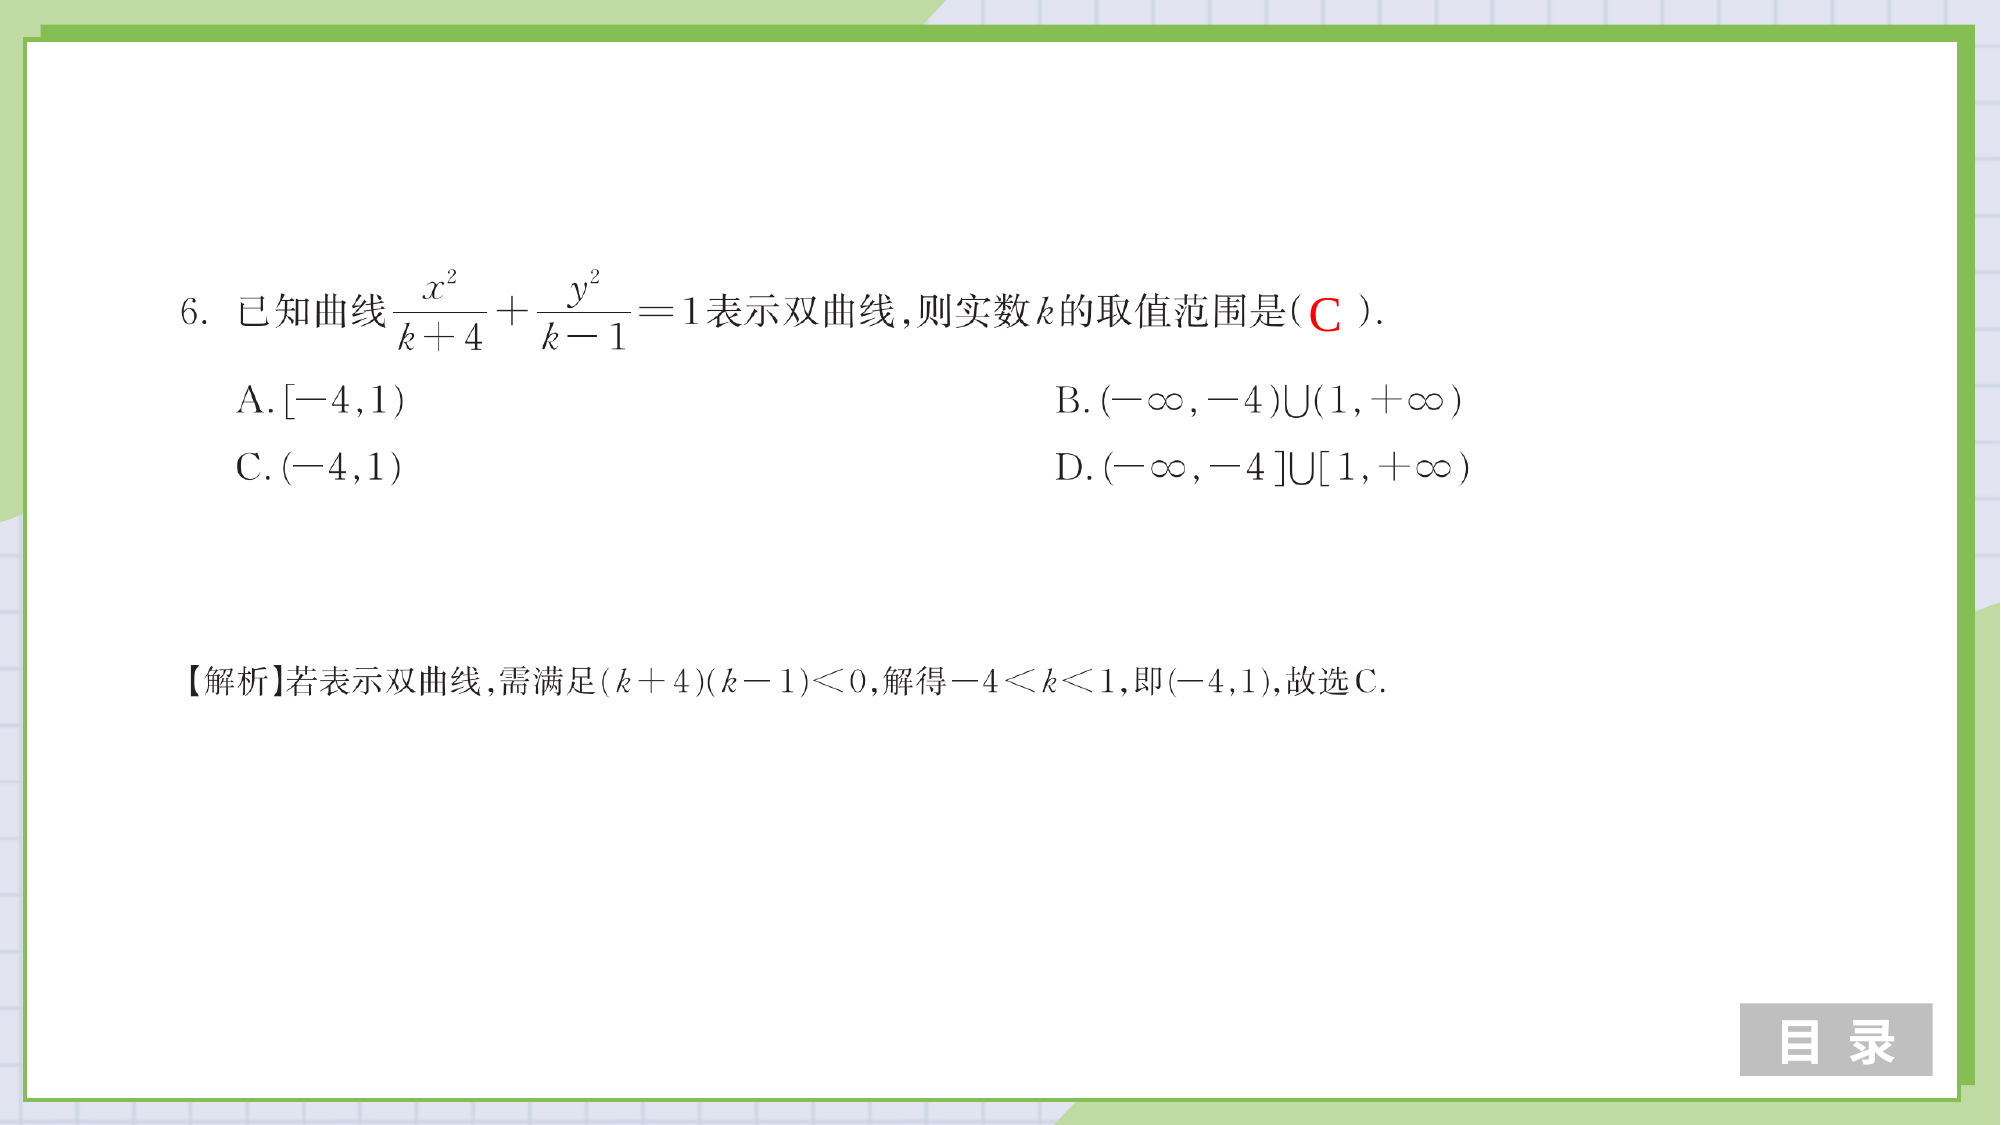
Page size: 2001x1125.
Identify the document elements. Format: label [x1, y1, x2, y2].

picture [925, 0, 2000, 611]
picture [0, 515, 1074, 1125]
picture [173, 259, 1827, 499]
picture [173, 631, 1744, 711]
